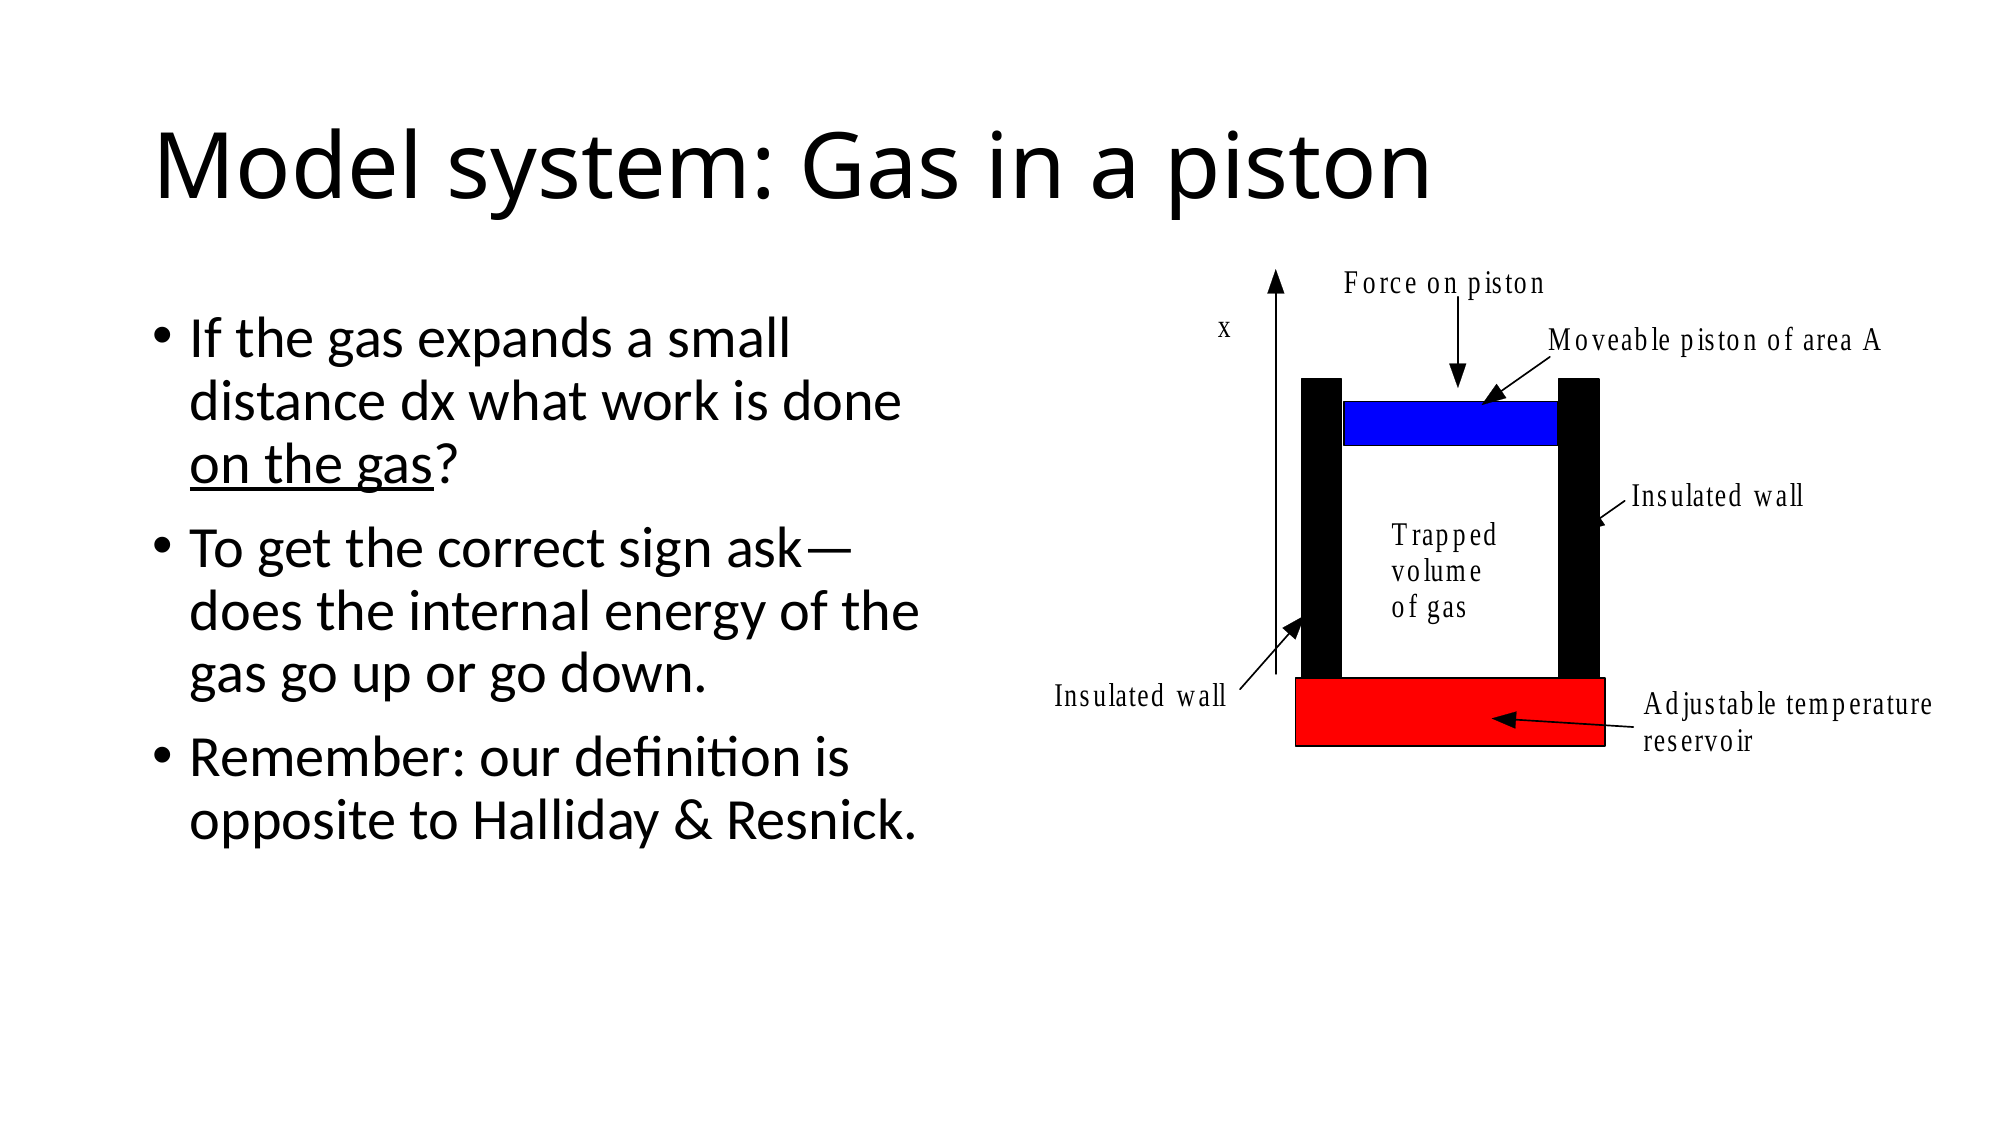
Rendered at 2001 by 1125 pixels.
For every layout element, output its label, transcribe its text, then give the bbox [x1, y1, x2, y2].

picture [1045, 257, 1978, 768]
title Model system: Gas in a piston [137, 59, 1863, 278]
list If the gas expands a small distance dx what work is done on the gas? To get the correct sign ask—does the internal energy of the gas go up or go down. Remember: our definition is opposite to Halliday & Resnick. [137, 299, 980, 1048]
